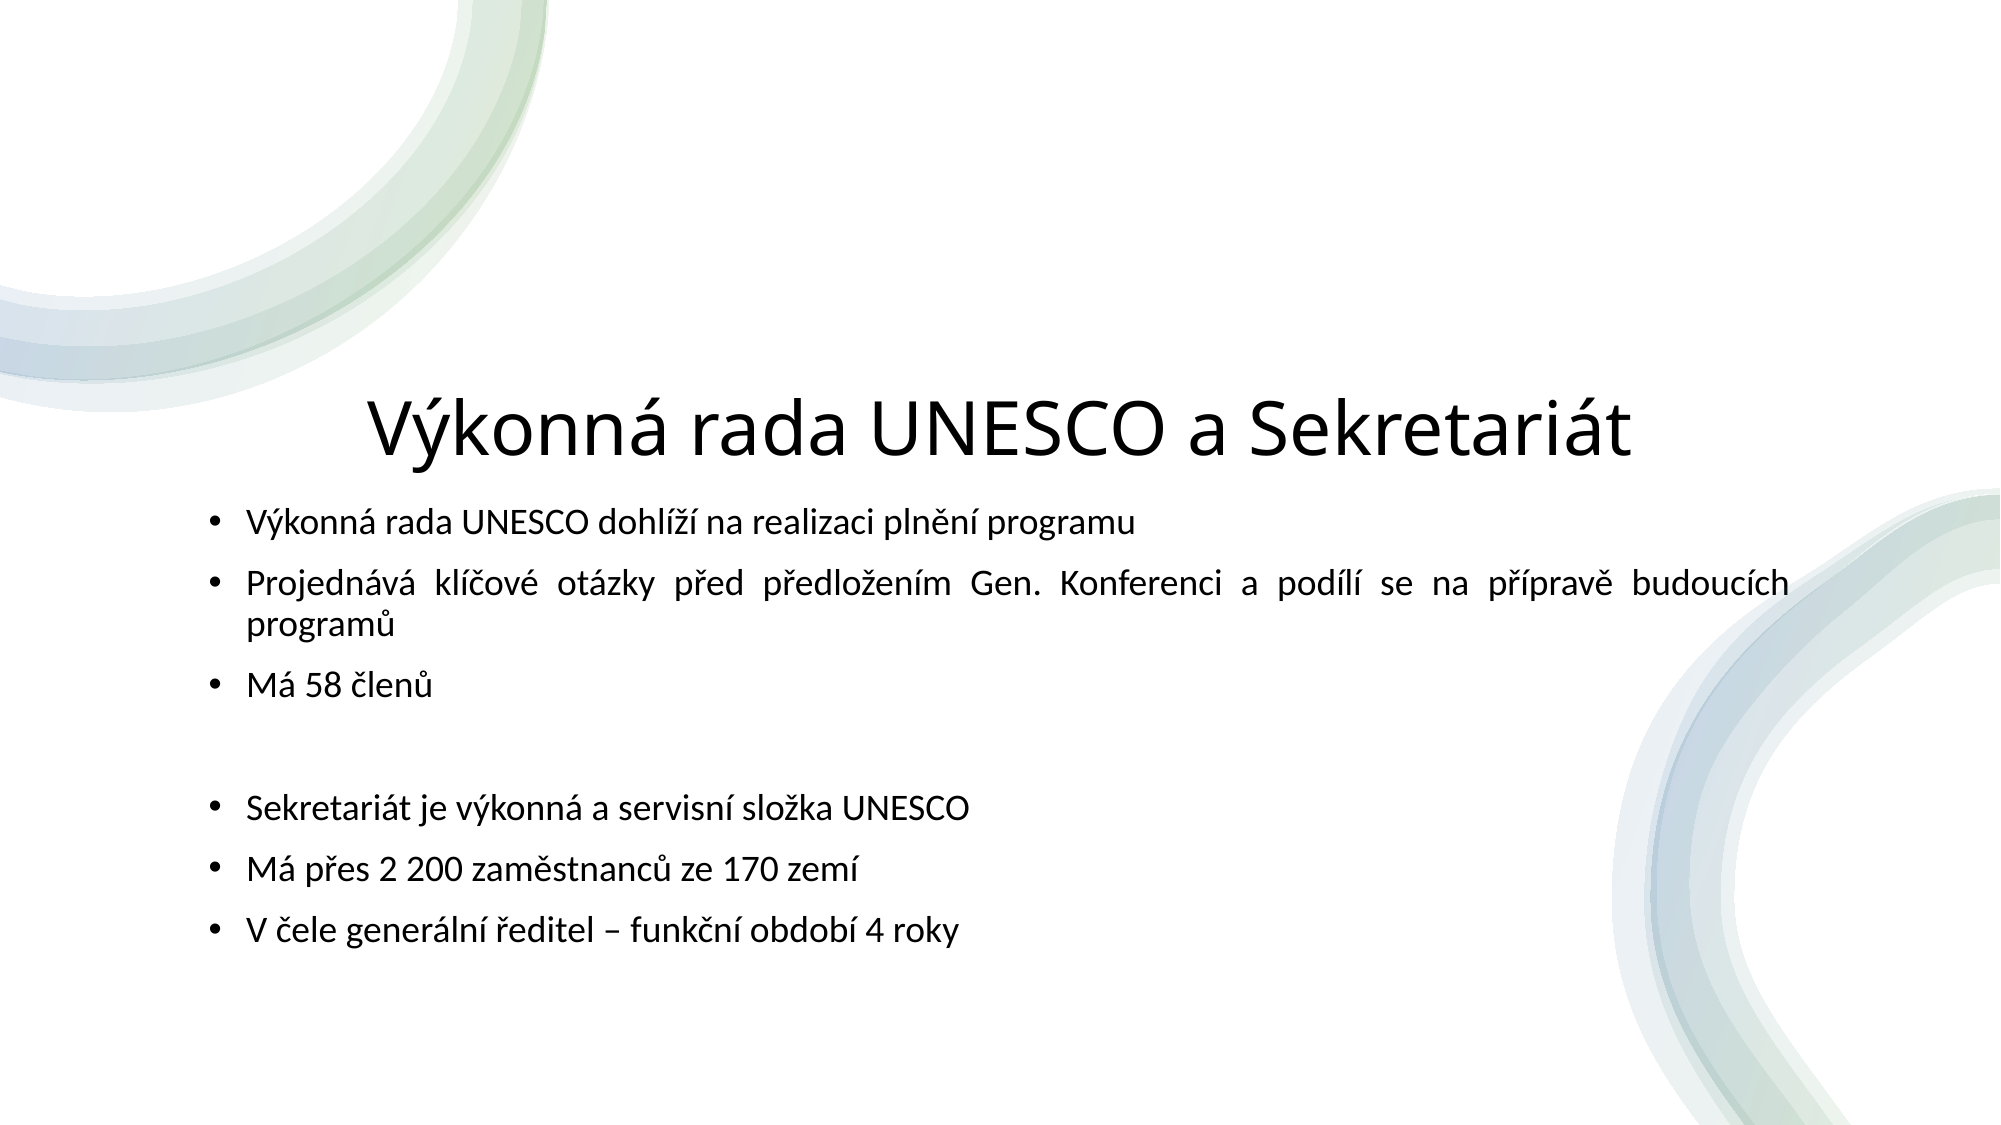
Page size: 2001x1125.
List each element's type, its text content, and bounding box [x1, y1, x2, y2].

text_box [0, 0, 2000, 1125]
list Výkonná rada UNESCO dohlíží na realizaci plnění programu Projednává klíčové otázky před předložením Gen. Konferenci a podílí se na přípravě budoucích programů Má 58 členů Sekretariát je výkonná a servisní složka UNESCO Má přes 2 200 zaměstnanců ze 170 zemí V čele generální ředitel – funkční období 4 roky [193, 494, 1807, 990]
title Výkonná rada UNESCO a Sekretariát [193, 261, 1807, 479]
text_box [0, 0, 549, 412]
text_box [1488, 612, 2000, 1002]
